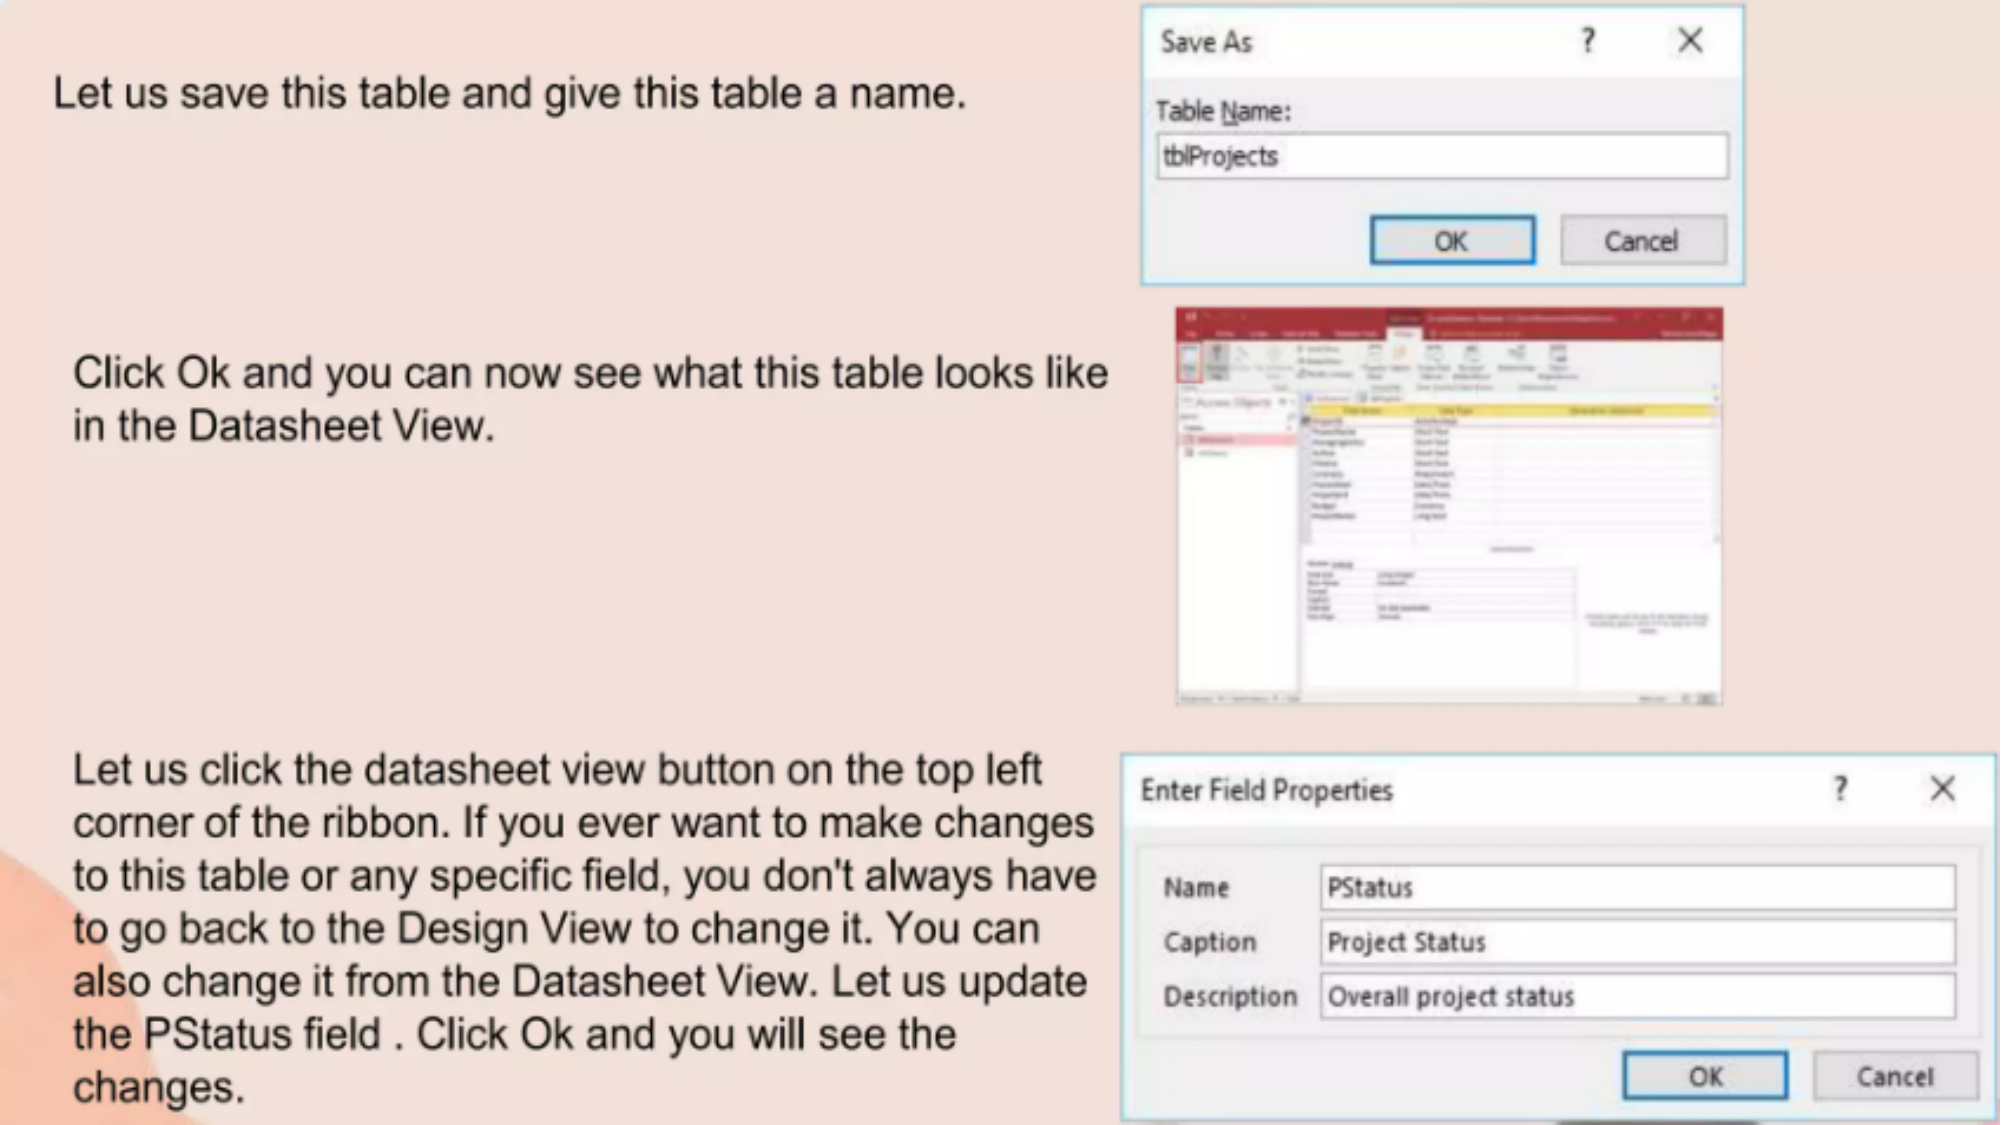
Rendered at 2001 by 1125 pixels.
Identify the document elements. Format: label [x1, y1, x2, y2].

list [0, 0, 2000, 1125]
